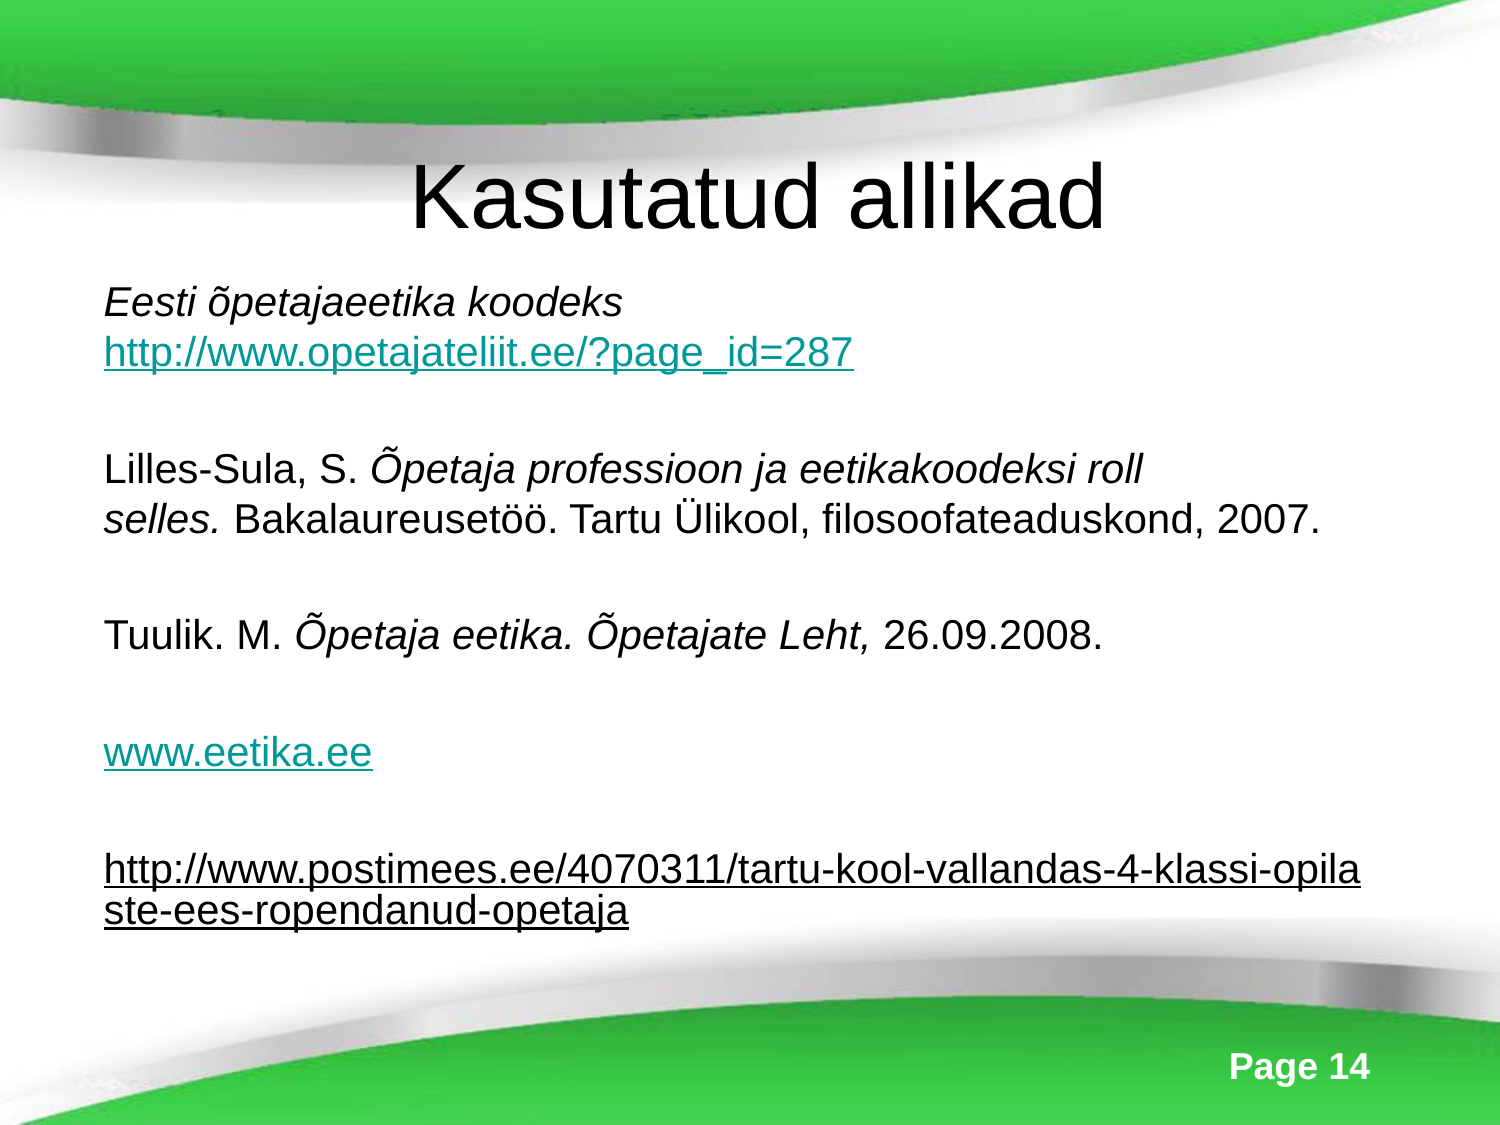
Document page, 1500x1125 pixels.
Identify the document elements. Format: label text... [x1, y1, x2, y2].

picture [0, 0, 1500, 1125]
title Kasutatud allikad [112, 19, 1406, 237]
list Eesti õpetajaeetika koodeks http://www.opetajateliit.ee/?page_id=287 Lilles-Sula, S. Õpetaja professioon ja eetikakoodeksi roll selles. Bakalaureusetöö. Tartu Ülikool, filosoofateaduskond, 2007. Tuulik. M. Õpetaja eetika. Õpetajate Leht, 26.09.2008. www.eetika.ee http://www.postimees.ee/4070311/tartu-kool-vallandas-4-klassi-opilaste-ees-ropendanud-opetaja [88, 267, 1383, 848]
